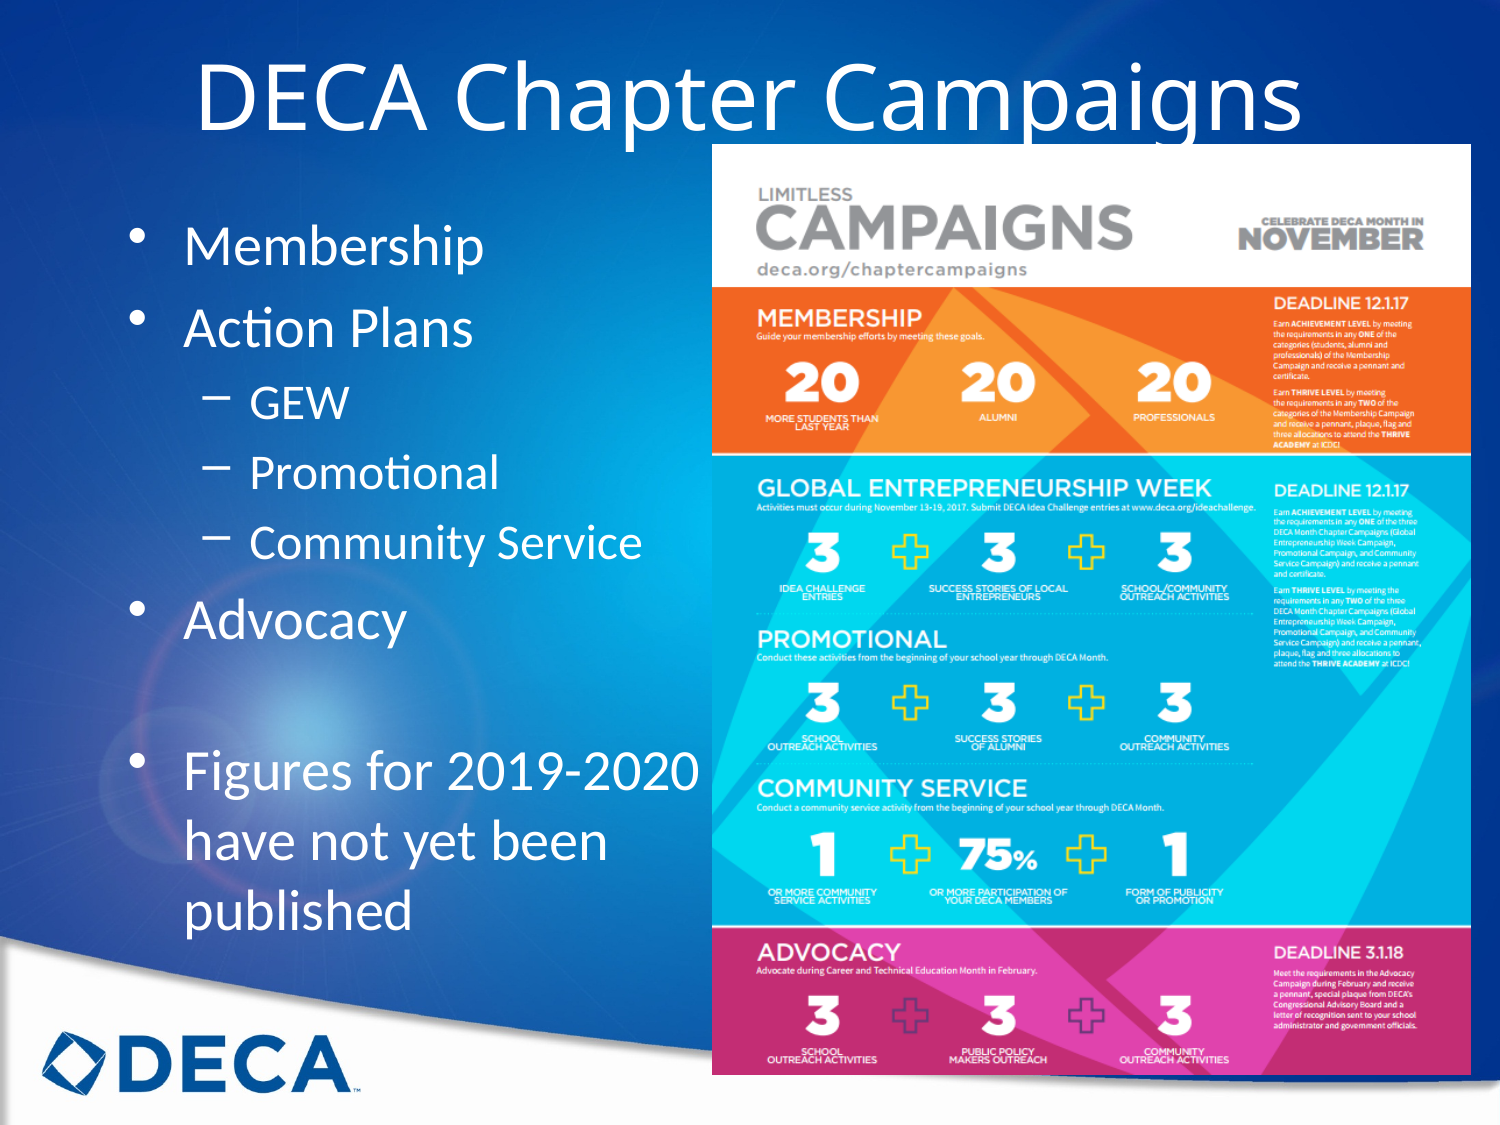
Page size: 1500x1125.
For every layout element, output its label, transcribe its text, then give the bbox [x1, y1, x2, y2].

picture [0, 144, 1500, 1125]
title DECA Chapter Campaigns [0, 0, 1500, 188]
list Membership Action Plans GEW Promotional Community Service Advocacy Figures for 2019-2020 have not yet been published [112, 200, 707, 975]
